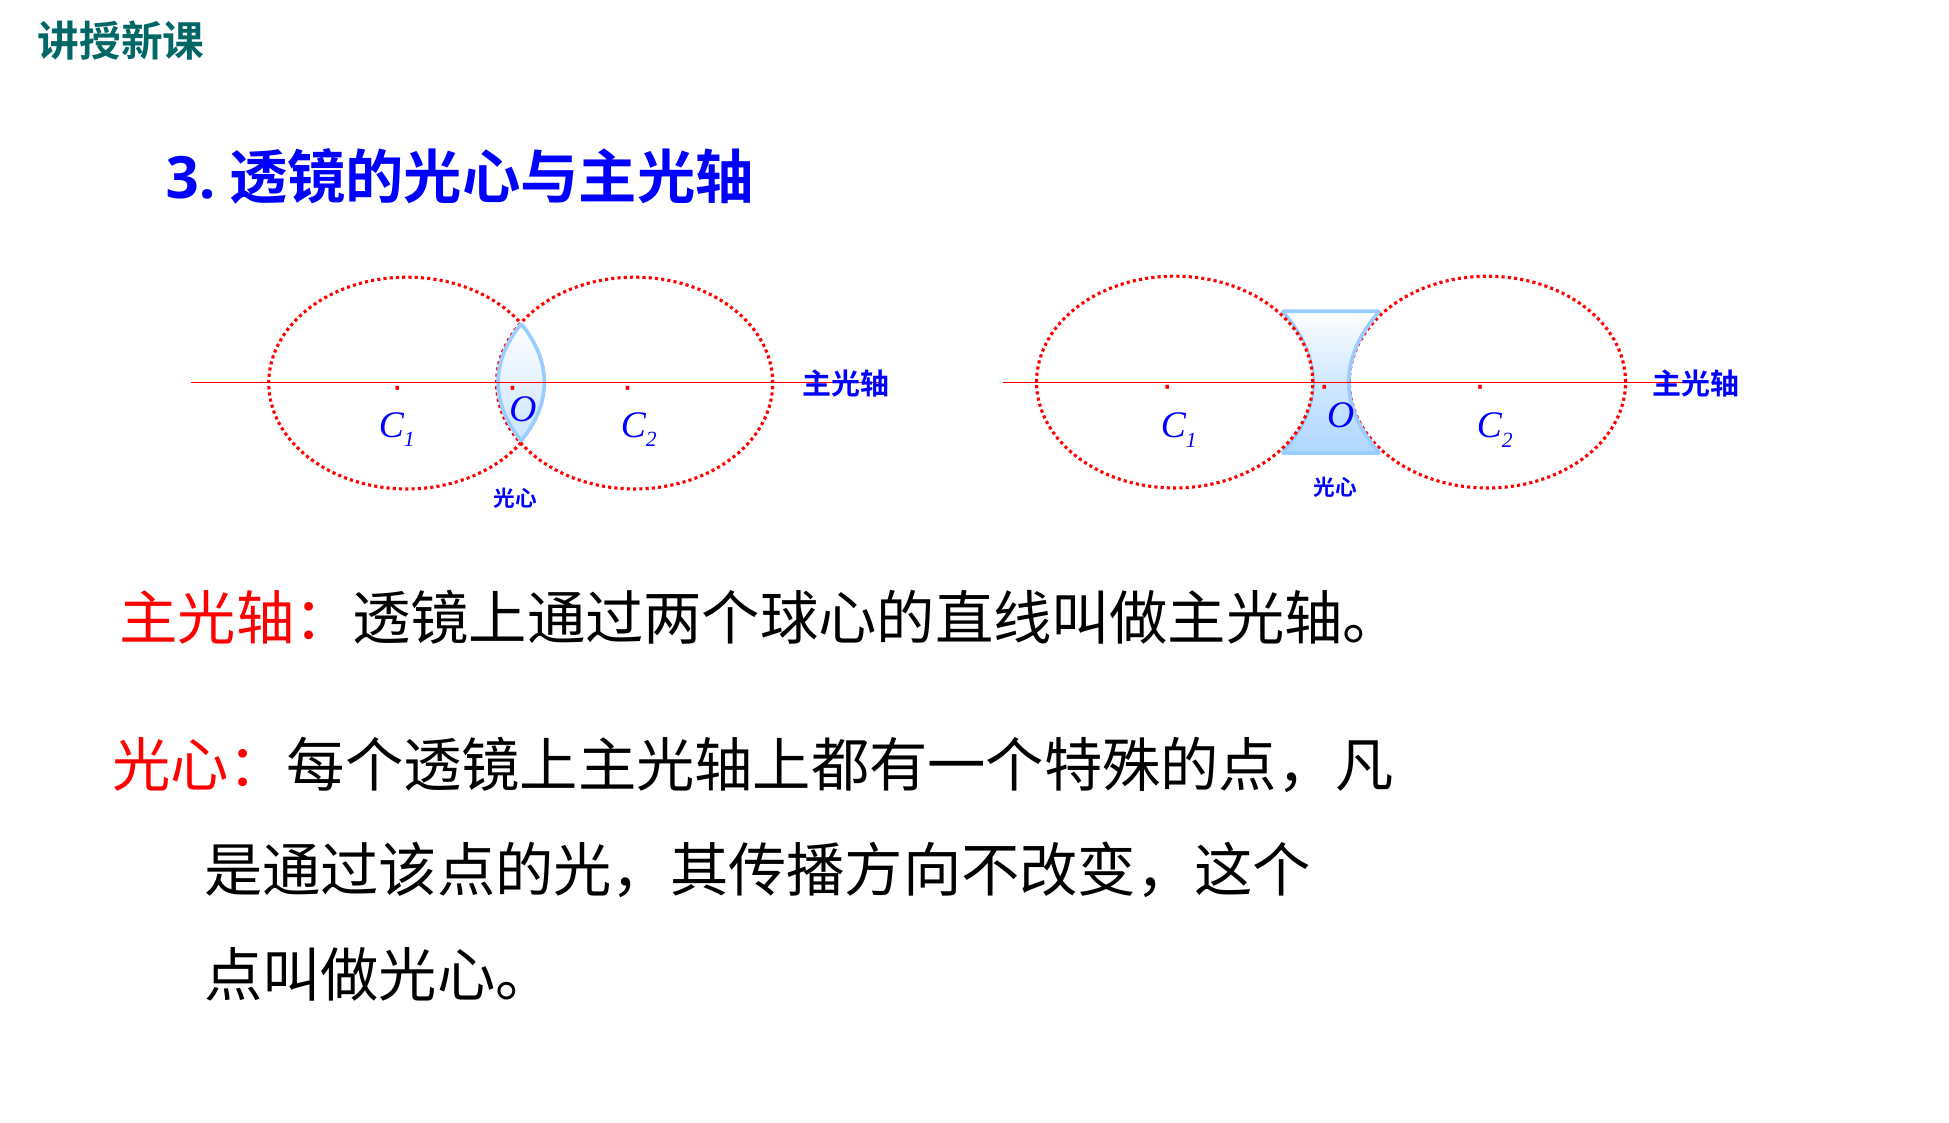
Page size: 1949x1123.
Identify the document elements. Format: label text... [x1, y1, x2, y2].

text_box 讲授新课 [22, 7, 299, 73]
text_box 光心：每个透镜上主光轴上都有一个特殊的点，凡 是通过该点的光，其传播方向不改变，这个 点叫做光心。 [97, 685, 1867, 1016]
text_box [190, 276, 1003, 499]
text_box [1002, 275, 1843, 489]
text_box 主光轴：透镜上通过两个球心的直线叫做主光轴。 [104, 573, 1417, 659]
title 3.透镜的光心与主光轴 [150, 92, 1234, 258]
